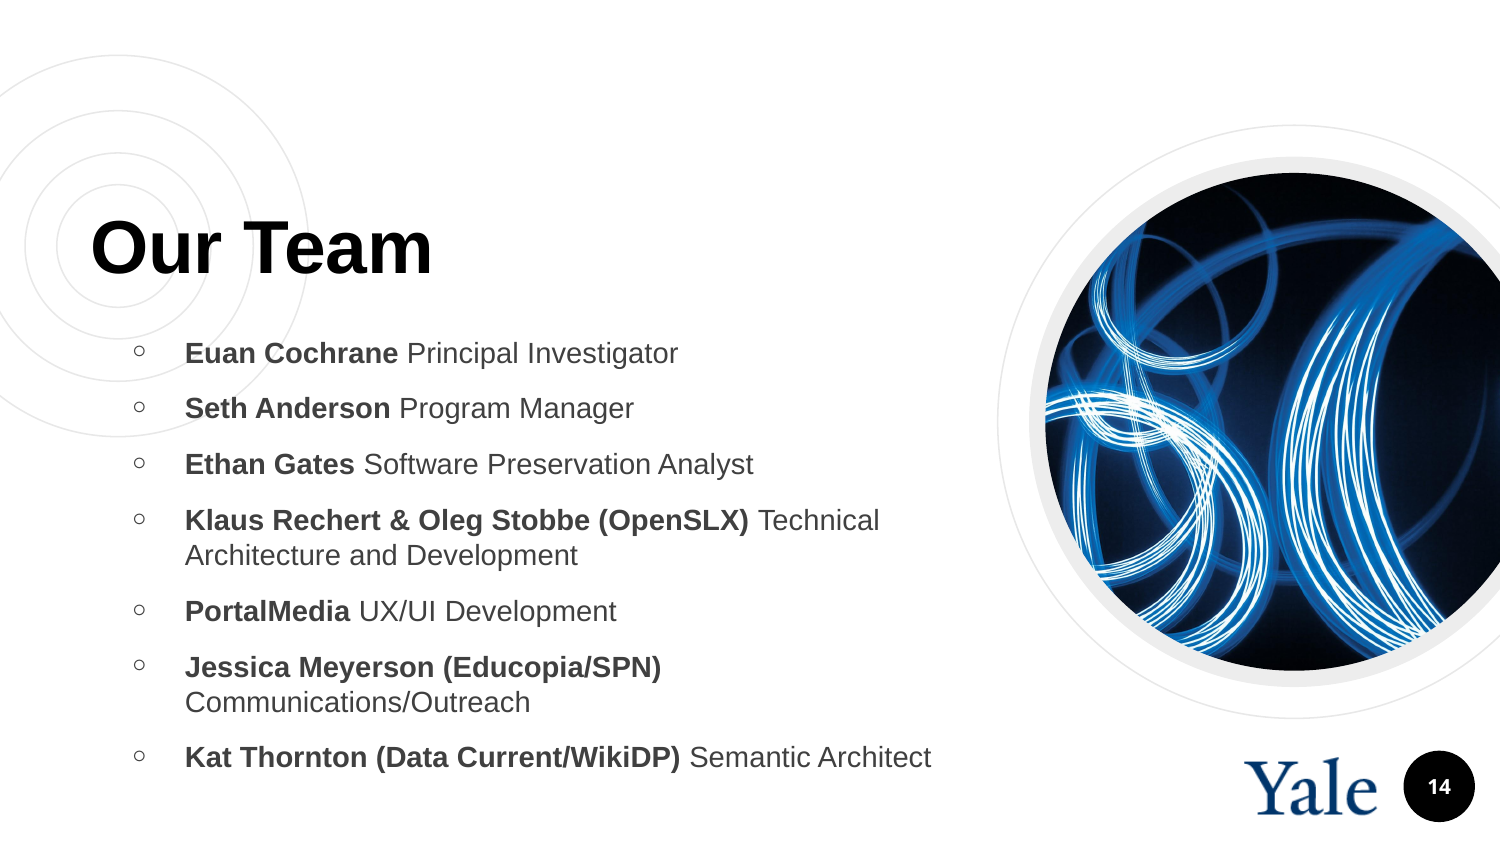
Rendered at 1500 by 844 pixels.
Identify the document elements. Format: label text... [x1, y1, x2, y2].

title Our Team [75, 191, 1039, 304]
slide_number 14 [1403, 750, 1475, 823]
picture [1243, 750, 1381, 823]
picture [1045, 172, 1500, 671]
list Euan Cochrane Principal Investigator Seth Anderson Program Manager Ethan Gates Software Preservation Analyst Klaus Rechert & Oleg Stobbe (OpenSLX) Technical Architecture and Development PortalMedia UX/UI Development Jessica Meyerson (Educopia/SPN) Communications/Outreach Kat Thornton (Data Current/WikiDP) Semantic Architect [94, 319, 1030, 844]
